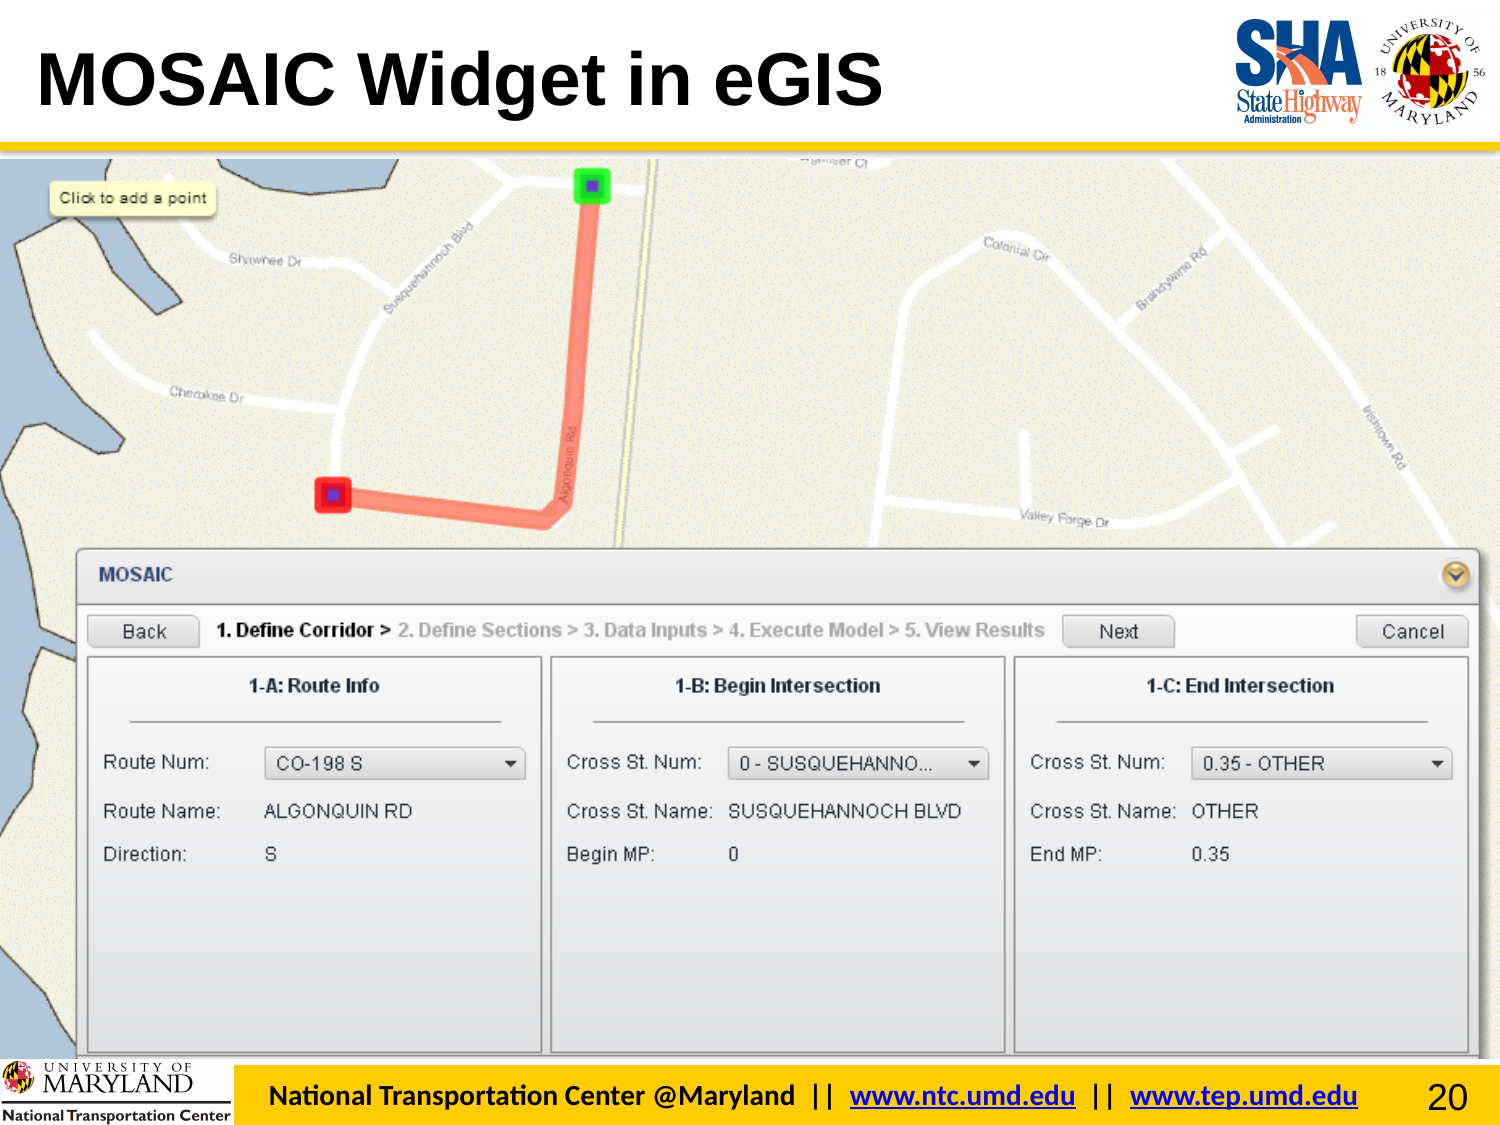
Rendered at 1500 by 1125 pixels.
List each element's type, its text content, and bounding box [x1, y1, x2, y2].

picture [0, 159, 1500, 1125]
picture [1236, 2, 1500, 137]
text_box MOSAIC Widget in eGIS [21, 23, 1218, 129]
